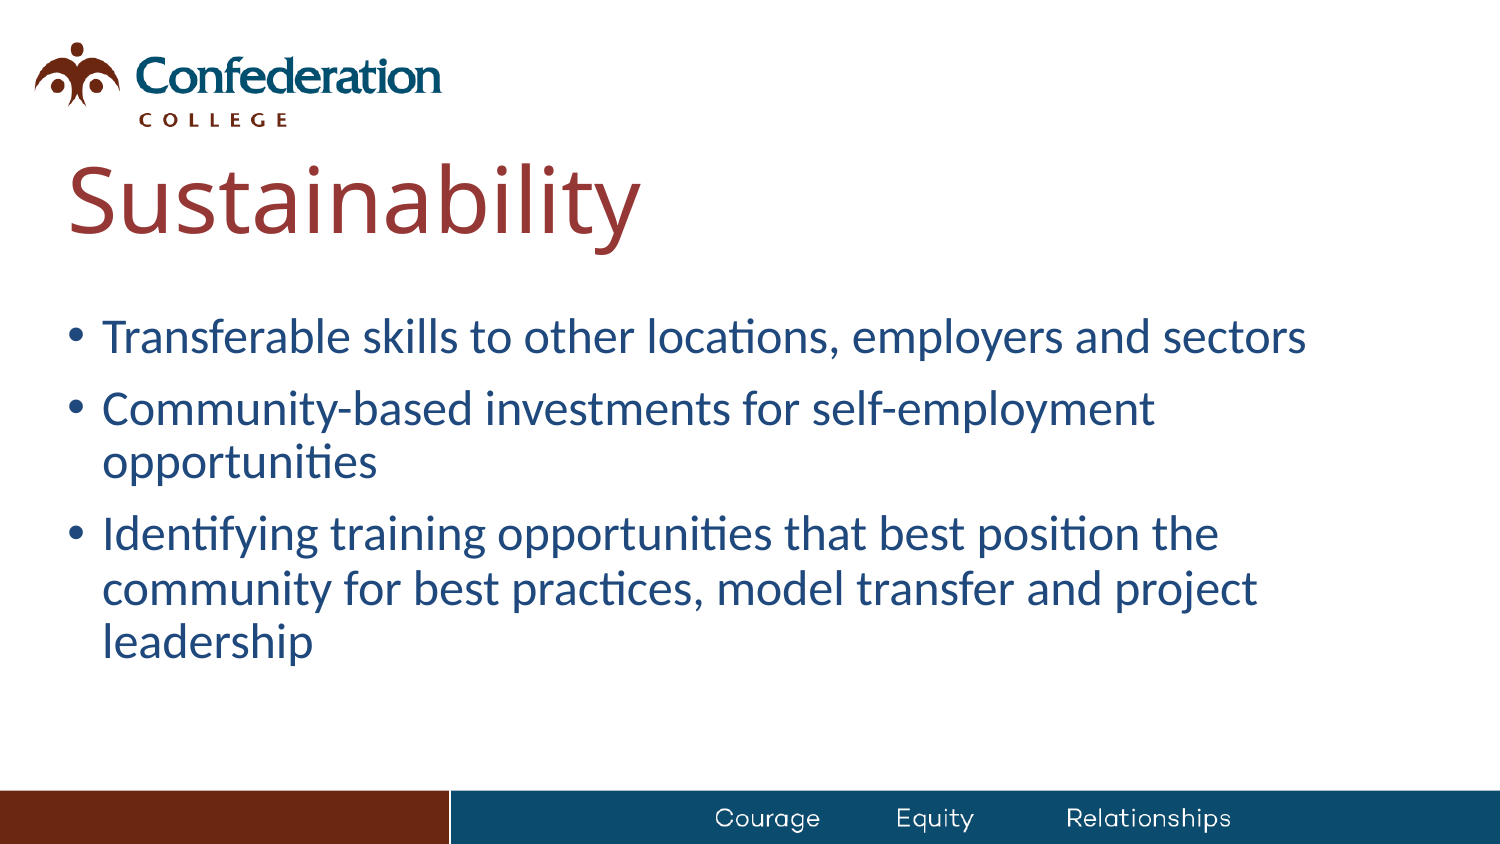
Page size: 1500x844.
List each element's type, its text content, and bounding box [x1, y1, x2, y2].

picture [0, 0, 1500, 844]
title Sustainability [52, 122, 1347, 286]
list Transferable skills to other locations, employers and sectors Community-based investments for self-employment opportunities Identifying training opportunities that best position the community for best practices, model transfer and project leadership [52, 302, 1347, 716]
